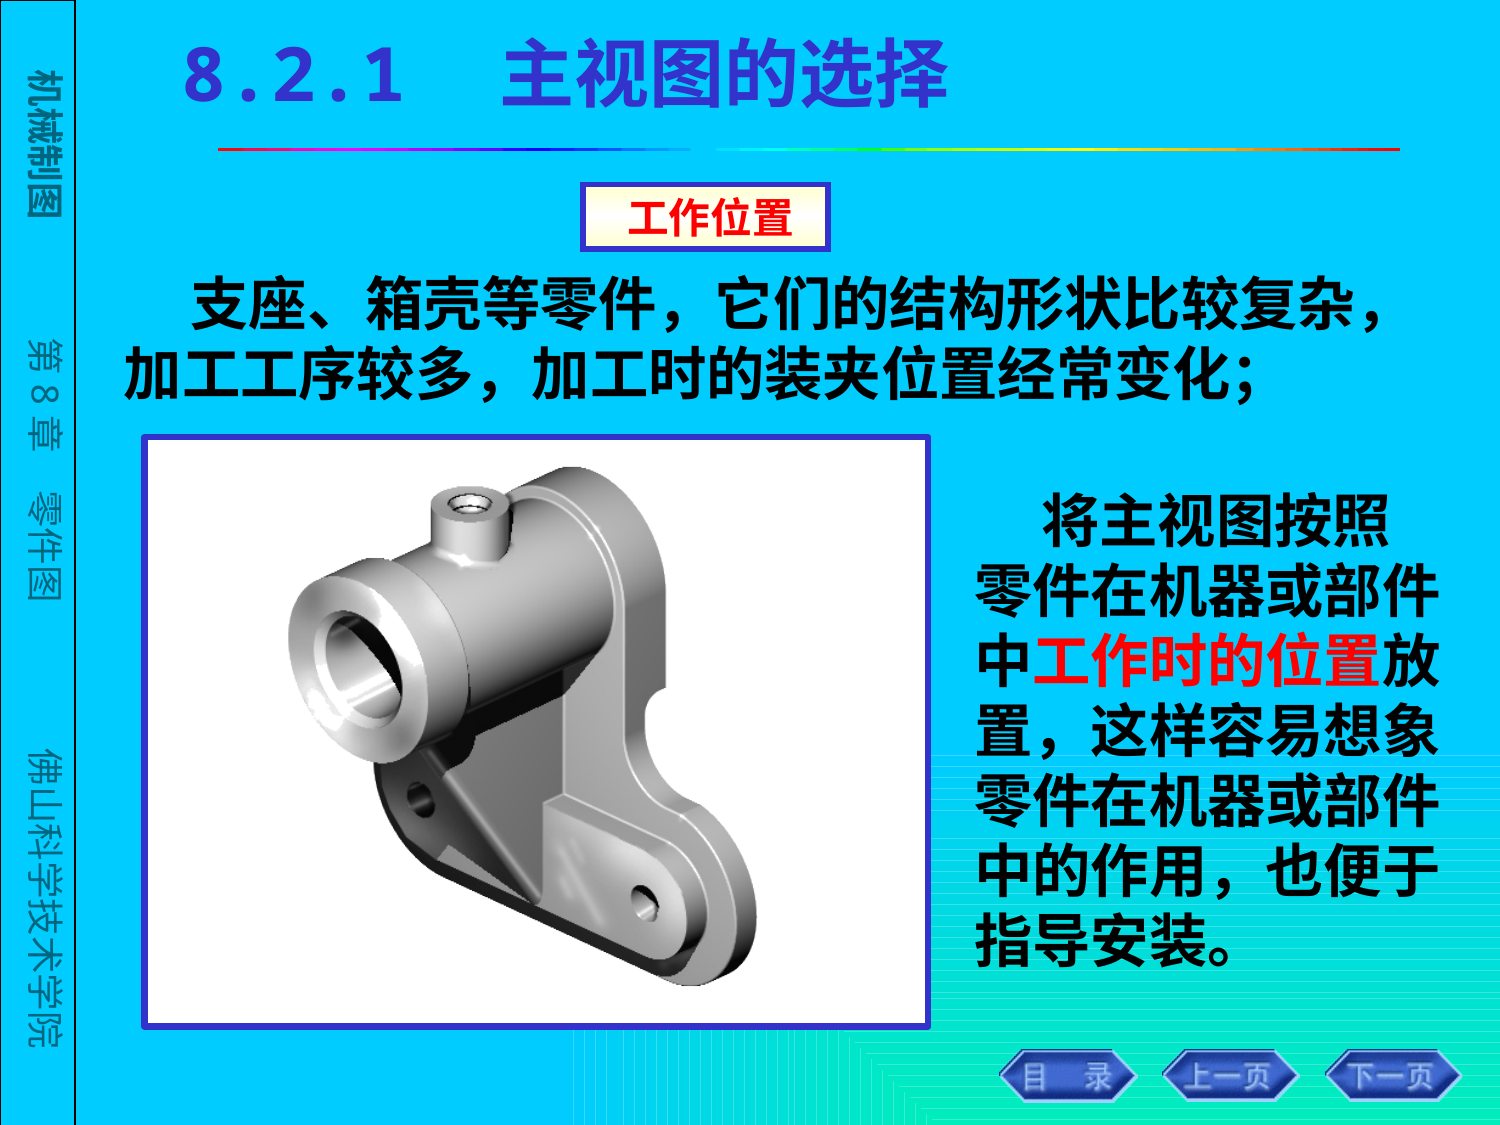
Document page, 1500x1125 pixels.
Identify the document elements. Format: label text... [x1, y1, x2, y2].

picture [1325, 1049, 1463, 1102]
picture [581, 183, 830, 251]
text_box 将主视图按照零件在机器或部件中工作时的位置放置，这样容易想象零件在机器或部件中的作用，也便于指导安装。 [974, 484, 1459, 975]
picture [147, 440, 926, 1024]
picture [1162, 1049, 1300, 1102]
text_box 8.2.1 主视图的选择 [167, 19, 1396, 149]
text_box 支座、箱壳等零件，它们的结构形状比较复杂，加工工序较多，加工时的装夹位置经常变化； [123, 267, 1447, 408]
text_box 工作位置 [583, 184, 828, 250]
picture [999, 1049, 1138, 1103]
